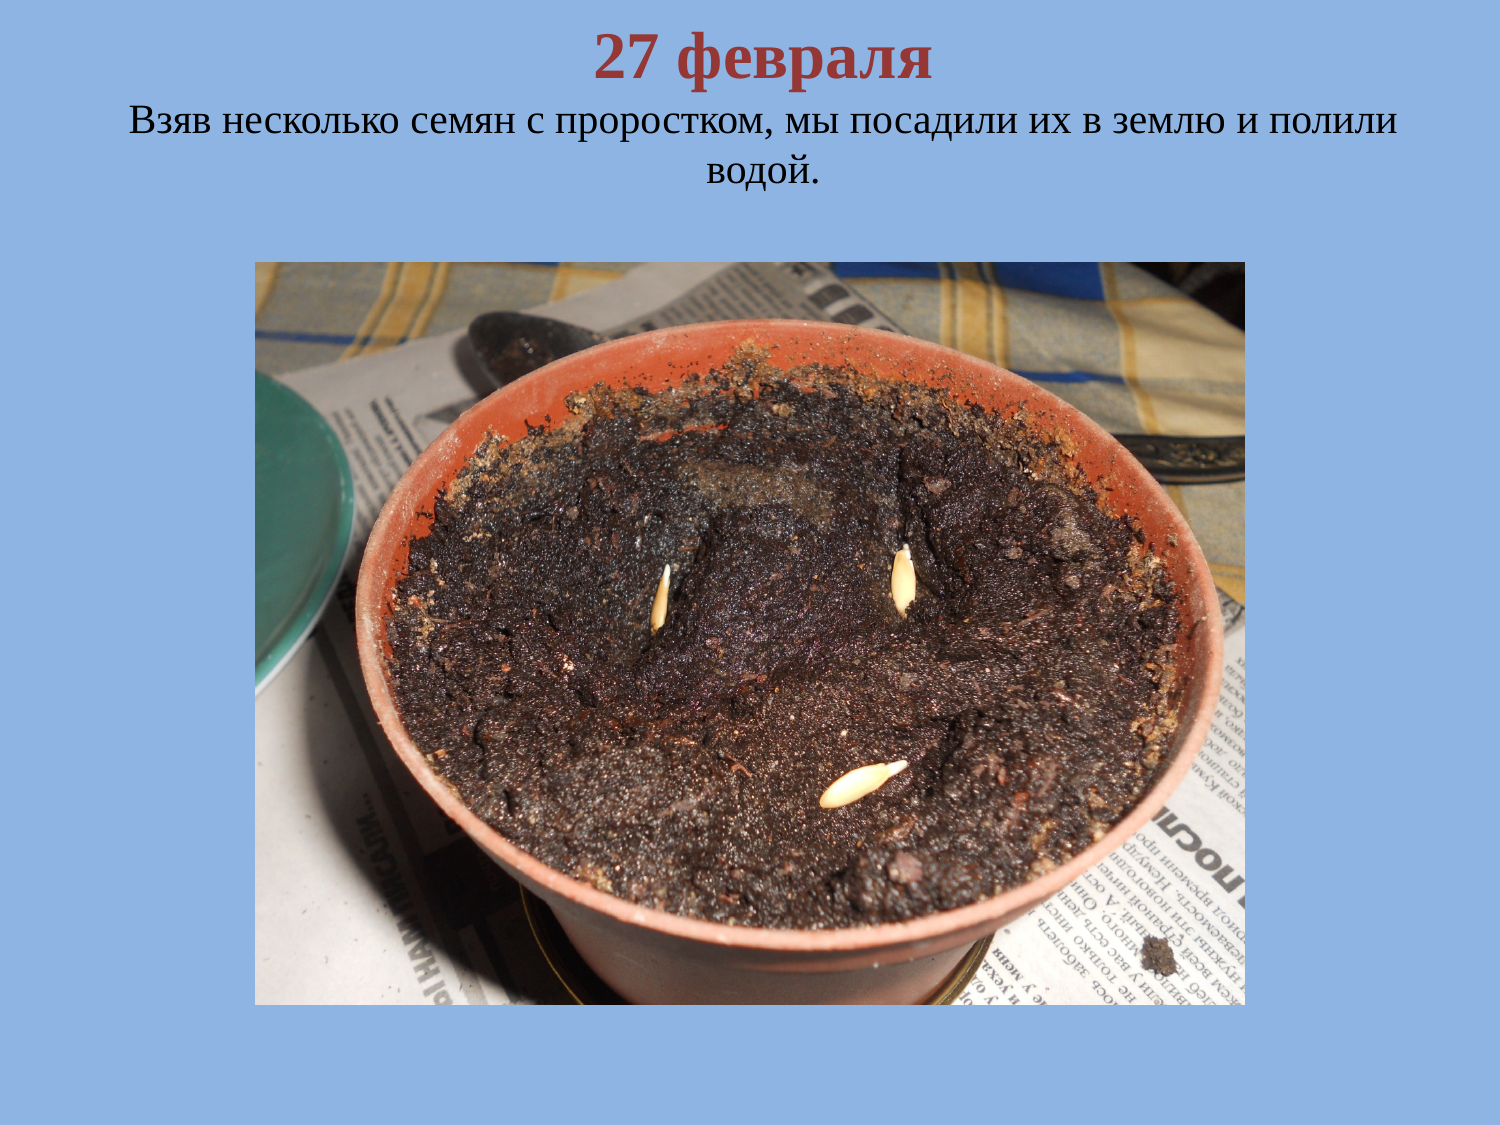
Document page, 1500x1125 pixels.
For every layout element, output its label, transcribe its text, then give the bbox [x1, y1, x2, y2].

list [254, 262, 1246, 1006]
title 27 февраля Взяв несколько семян с проростком, мы посадили их в землю и полили водой. [88, 42, 1439, 231]
